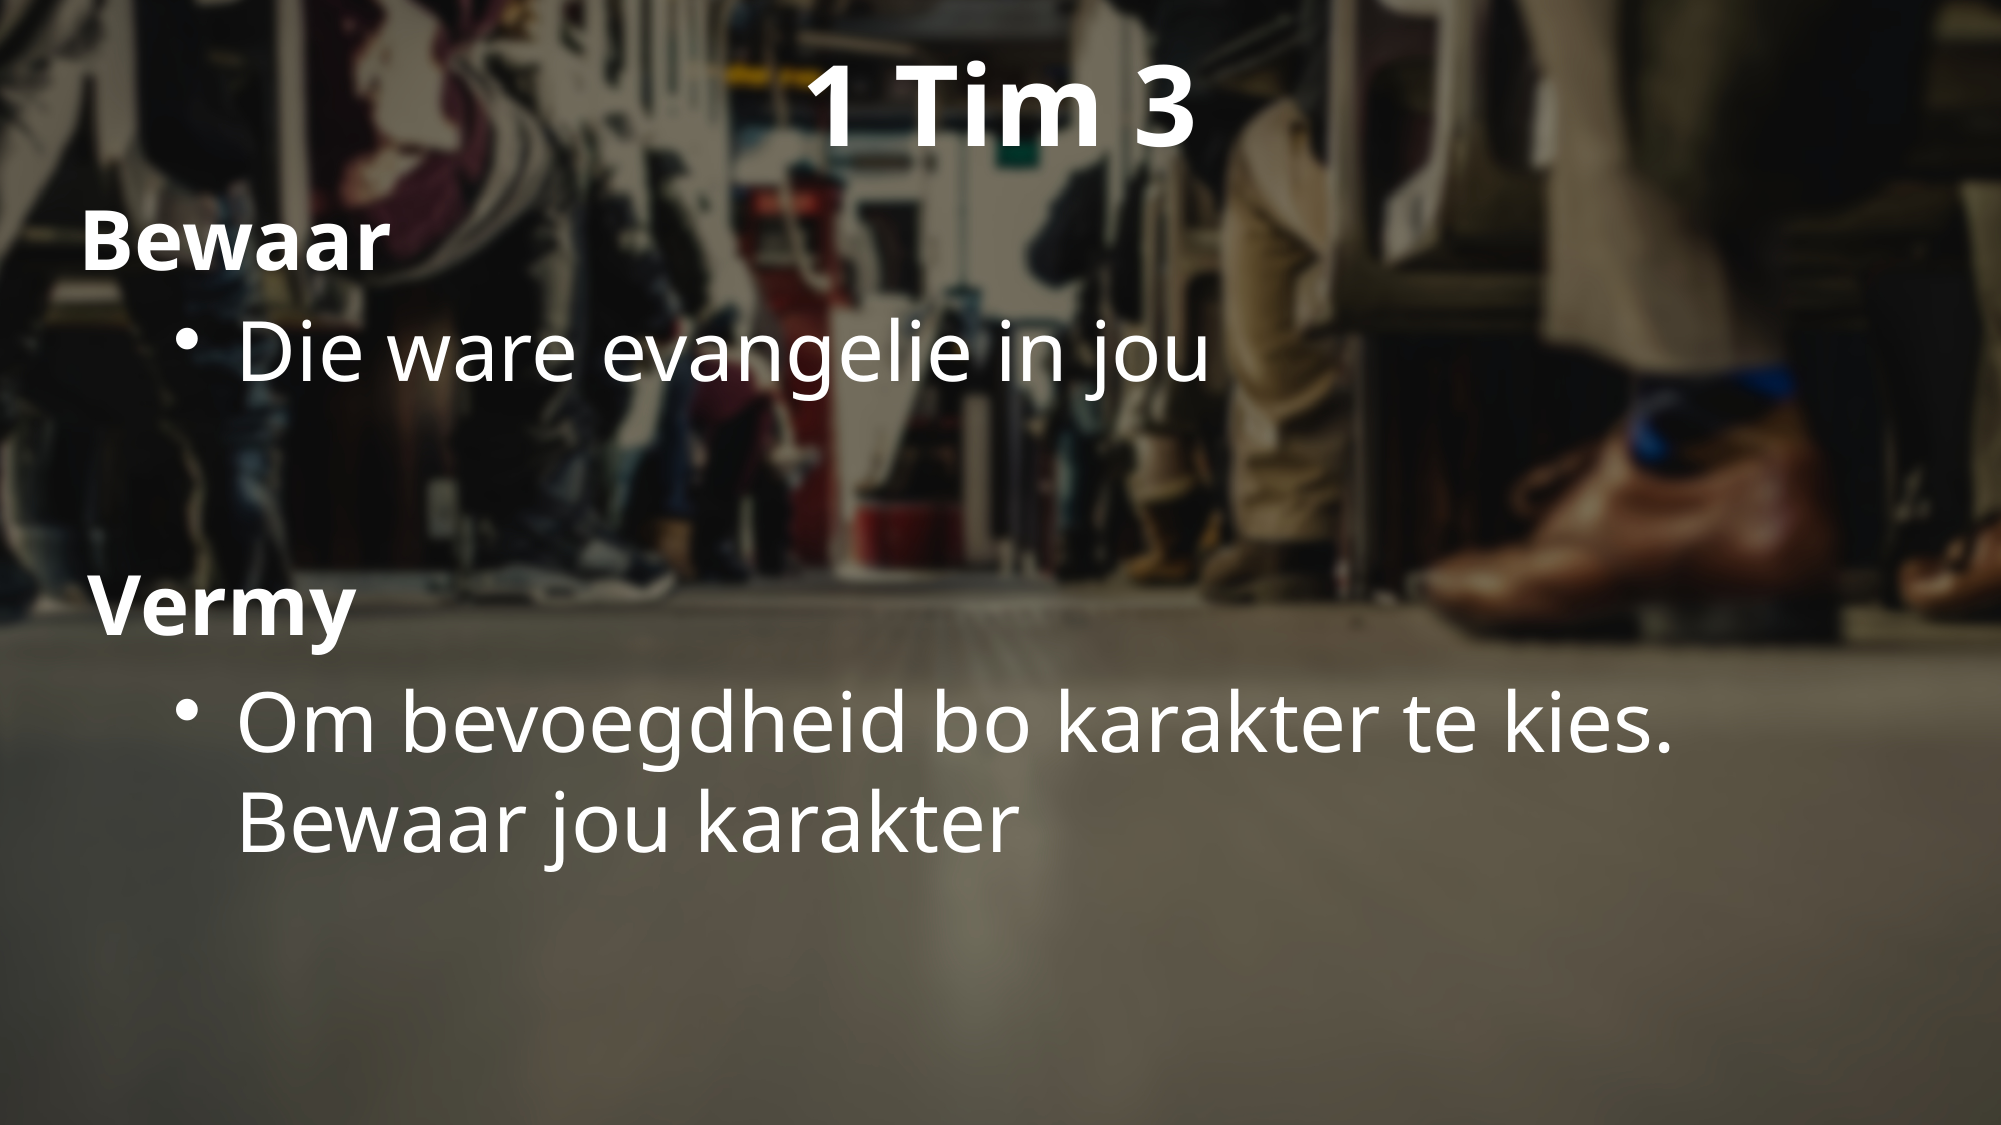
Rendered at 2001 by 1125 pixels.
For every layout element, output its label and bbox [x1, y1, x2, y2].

text_box [0, 0, 2000, 1125]
